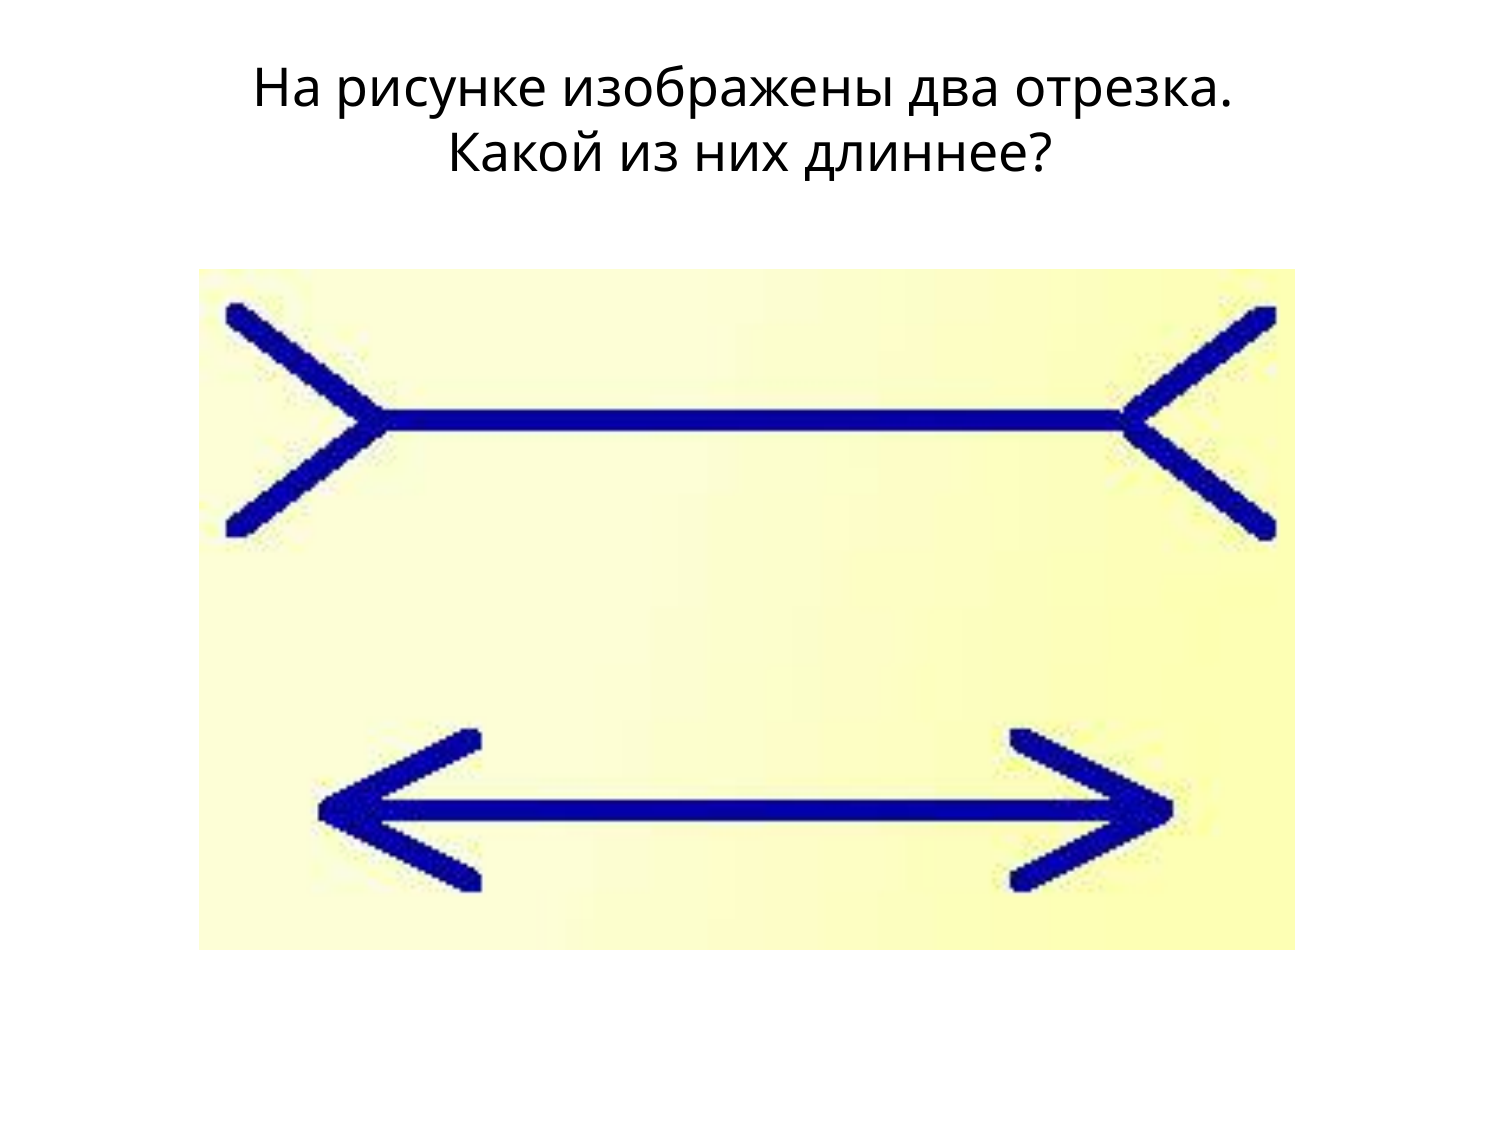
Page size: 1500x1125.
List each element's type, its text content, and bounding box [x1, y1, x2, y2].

picture [198, 269, 1295, 950]
title На рисунке изображены два отрезка. Какой из них длиннее? [75, 45, 1425, 282]
